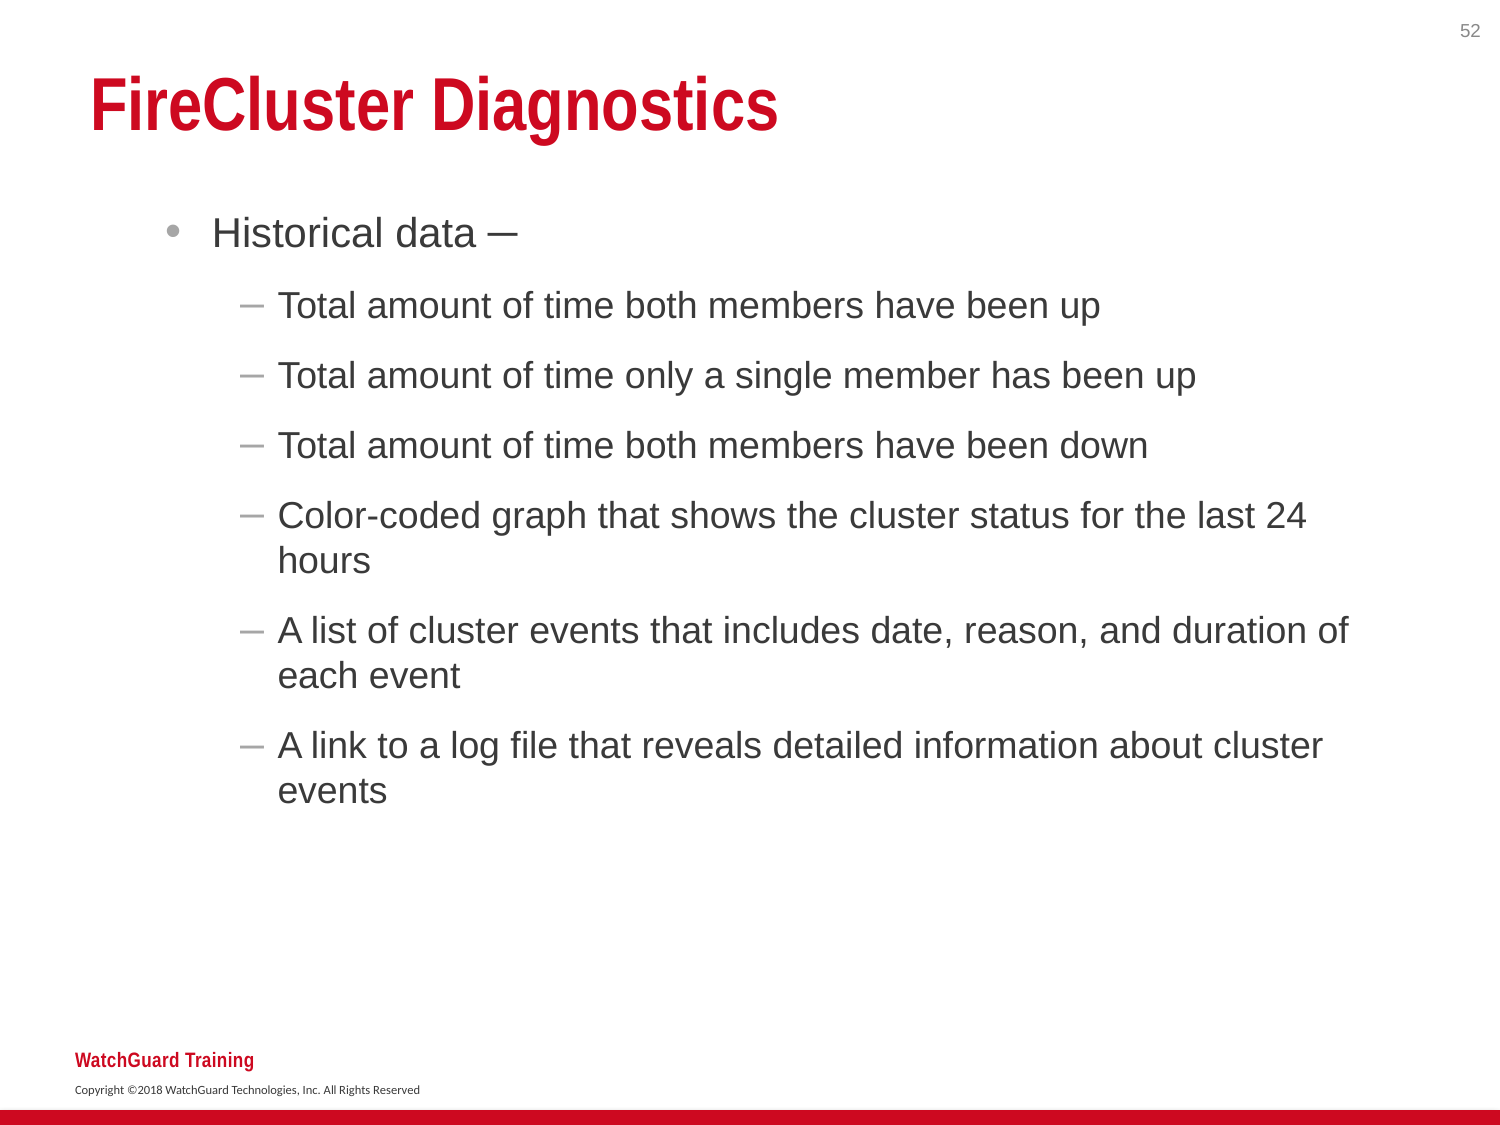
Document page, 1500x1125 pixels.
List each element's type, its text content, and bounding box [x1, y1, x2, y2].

title FireCluster Diagnostics [75, 45, 1425, 156]
list Historical data ─ Total amount of time both members have been up Total amount of time only a single member has been up Total amount of time both members have been down Color-coded graph that shows the cluster status for the last 24 hours A list of cluster events that includes date, reason, and duration of each event A link to a log file that reveals detailed information about cluster events [75, 198, 1425, 1005]
slide_number 52 [1398, 3, 1497, 57]
